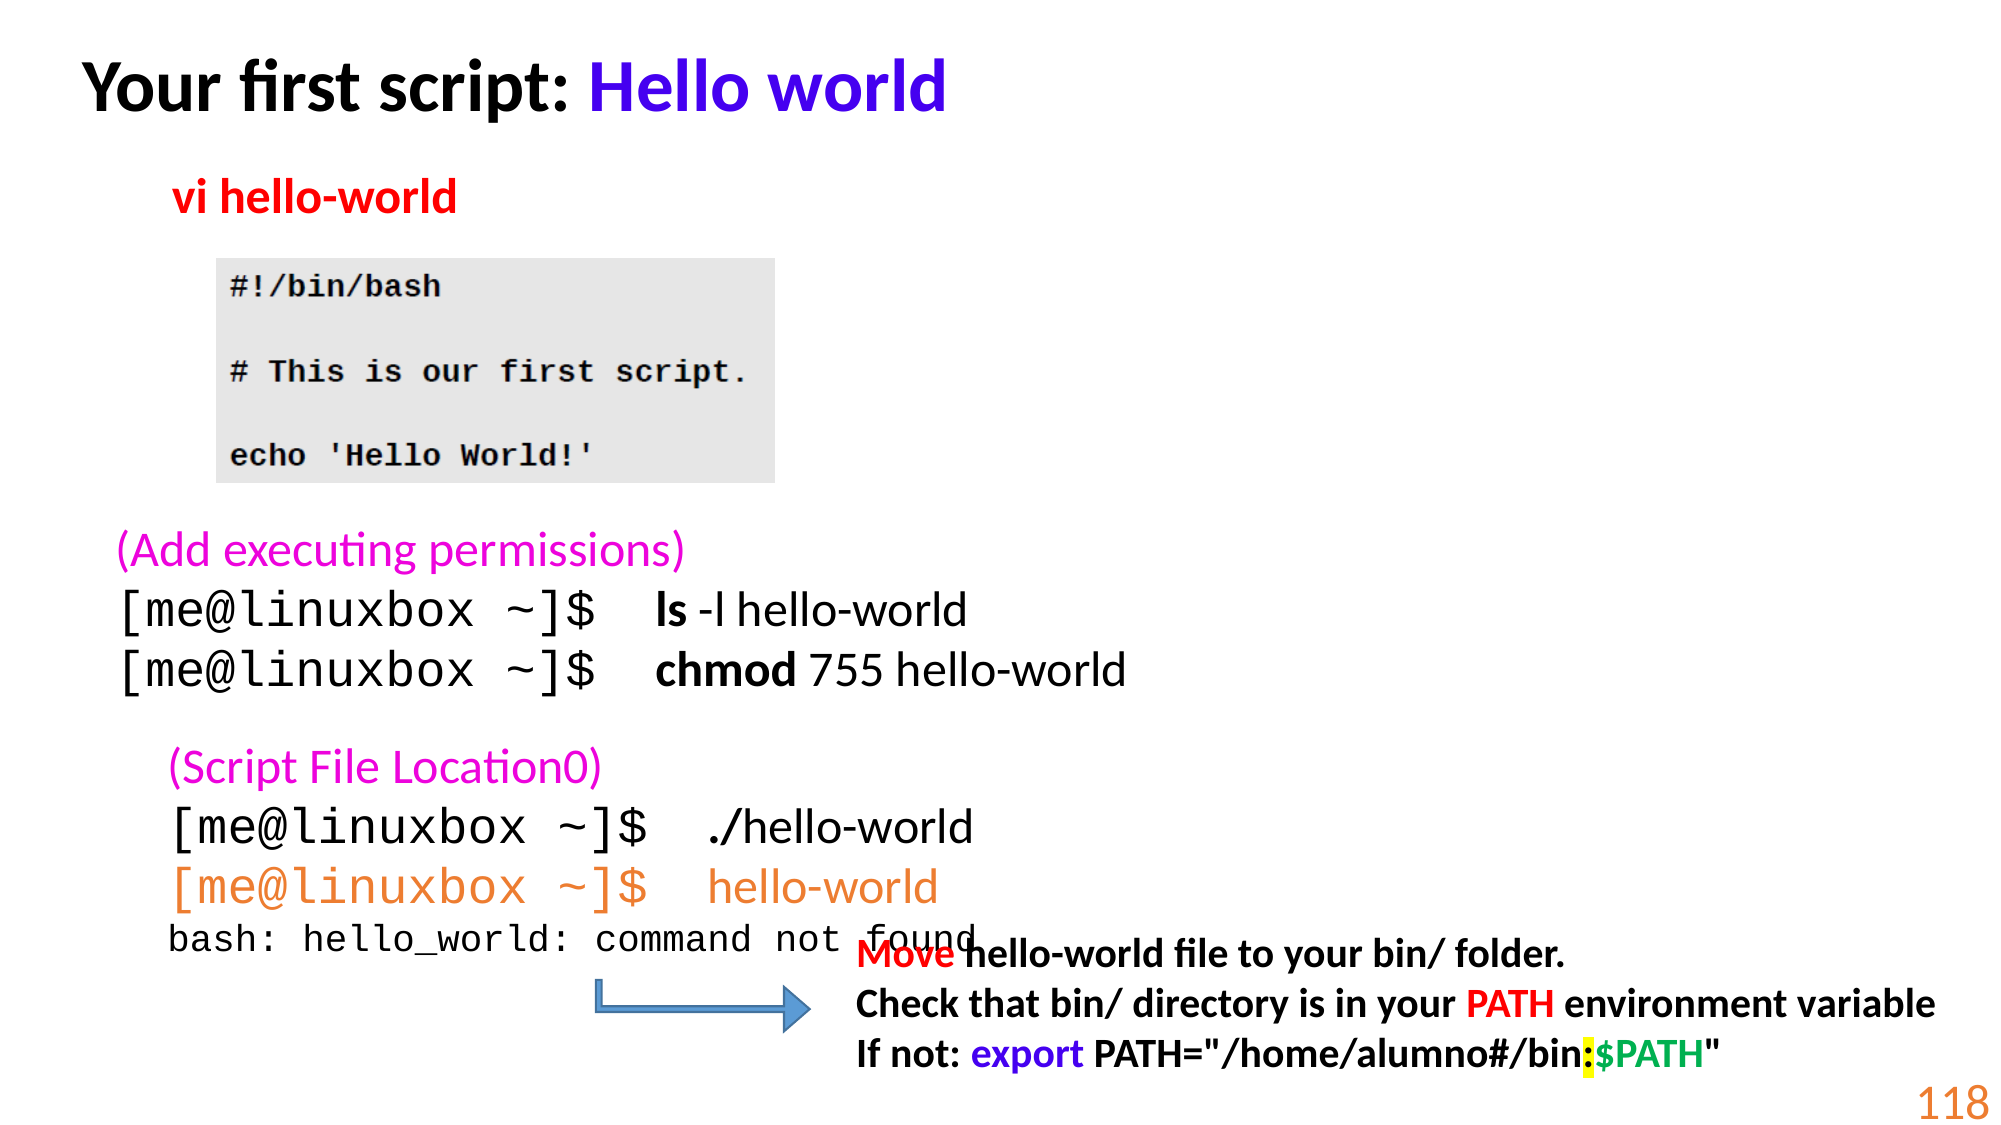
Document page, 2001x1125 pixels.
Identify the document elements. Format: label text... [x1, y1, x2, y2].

text_box vi hello-world [157, 156, 474, 231]
text_box Move hello-world file to your bin/ folder. Check that bin/ directory is in your PATH environment variable If not: export PATH="/home/alumno#/bin:$PATH" [841, 918, 1952, 1084]
slide_number 118 [1556, 1069, 2000, 1125]
picture [215, 258, 775, 483]
text_box [594, 978, 812, 1034]
text_box (Script File Location0) [me@linuxbox ~]$ ./hello-world [me@linuxbox ~]$ hello-world bash: hello_world: command not found [152, 726, 1153, 967]
text_box (Add executing permissions) [me@linuxbox ~]$ ls -l hello-world [me@linuxbox ~]$ chmod 755 hello-world [100, 509, 1144, 704]
text_box Your first script: Hello world [67, 29, 965, 134]
